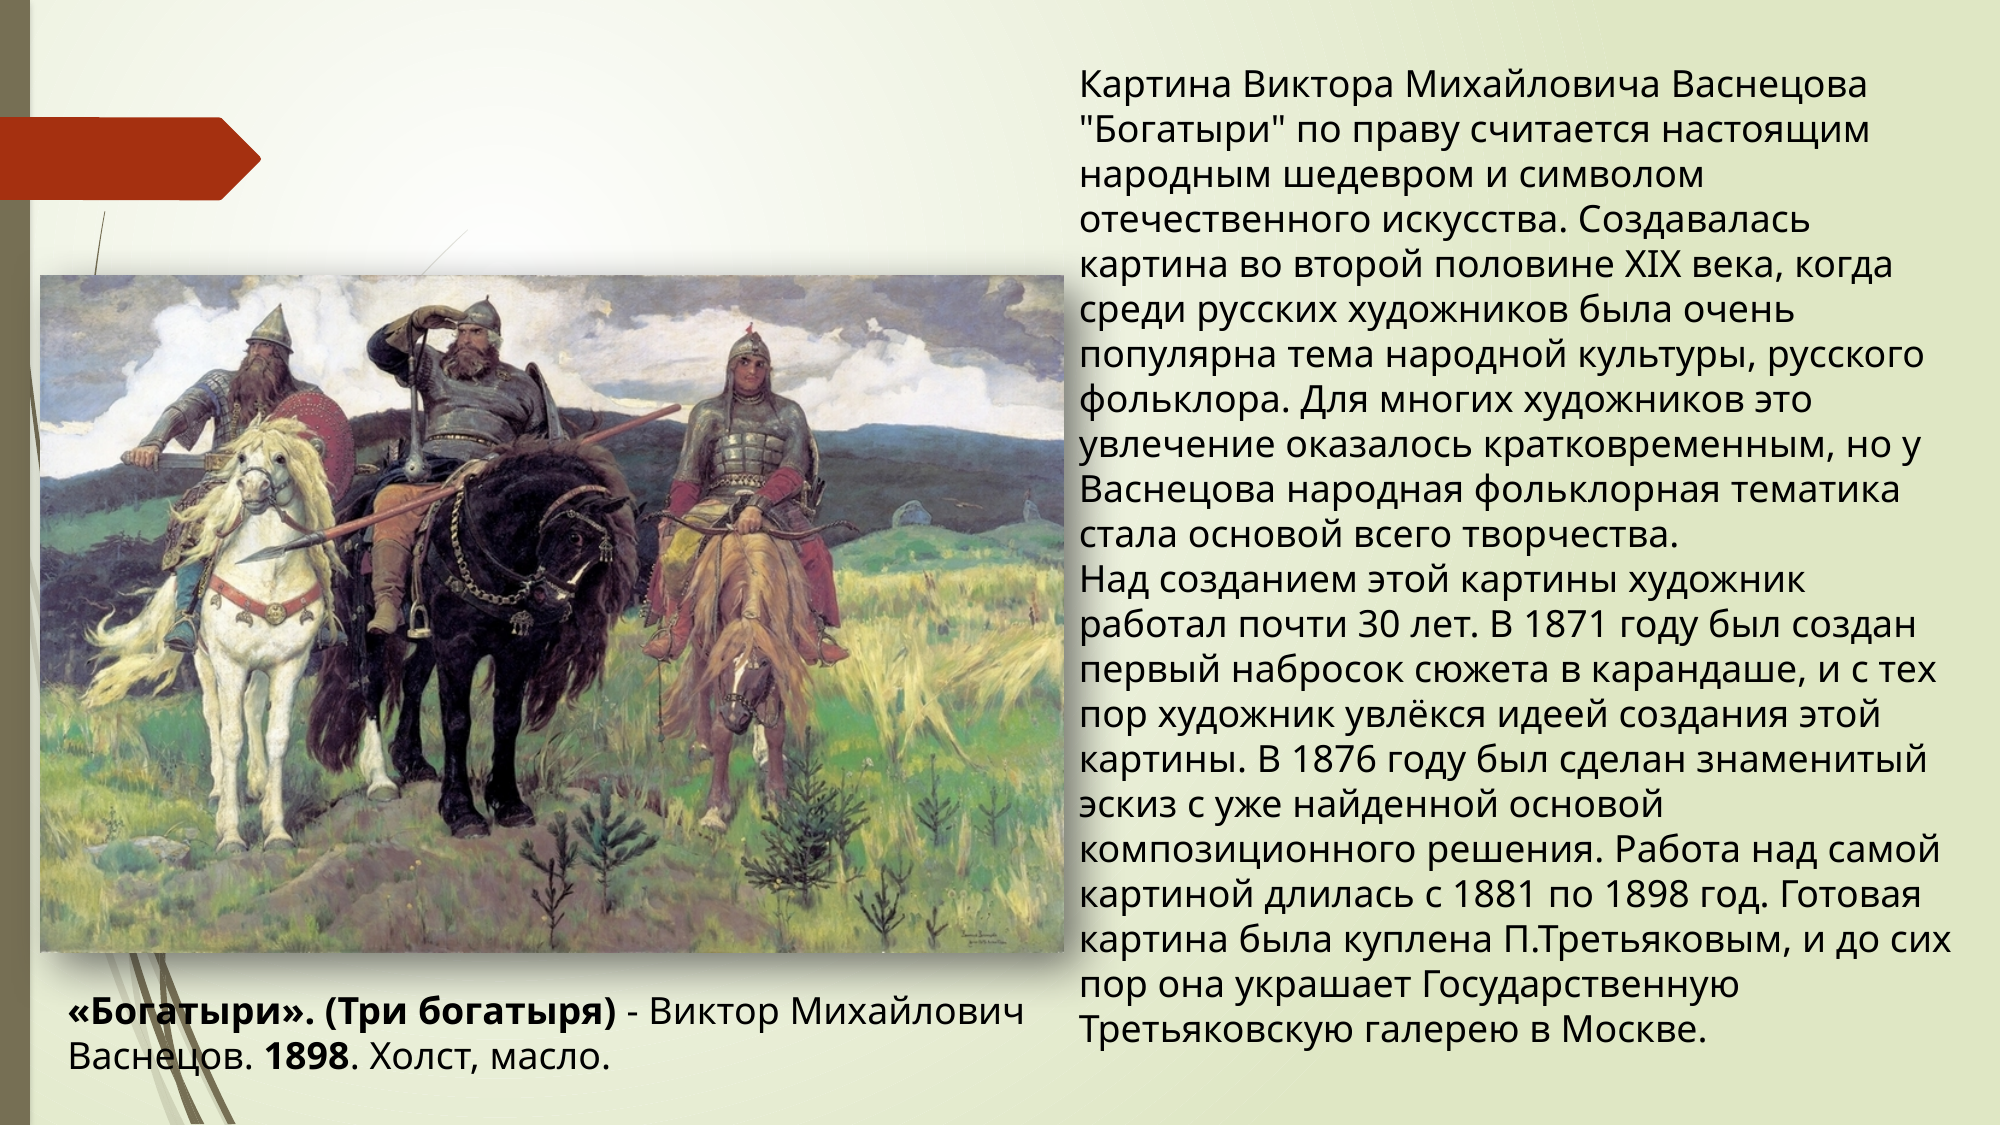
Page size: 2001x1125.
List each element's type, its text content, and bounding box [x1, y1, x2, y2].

text_box Картина Виктора Михайловича Васнецова "Богатыри" по праву считается настоящим народным шедевром и символом отечественного искусства. Создавалась картина во второй половине XIX века, когда среди русских художников была очень популярна тема народной культуры, русского фольклора. Для многих художников это увлечение оказалось кратковременным, но у Васнецова народная фольклорная тематика стала основой всего творчества. Над созданием этой картины художник работал почти 30 лет. В 1871 году был создан первый набросок сюжета в карандаше, и с тех пор художник увлёкся идеей создания этой картины. В 1876 году был сделан знаменитый эскиз с уже найденной основой композиционного решения. Работа над самой картиной длилась с 1881 по 1898 год. Готовая картина была куплена П.Третьяковым, и до сих пор она украшает Государственную Третьяковскую галерею в Москве. [1063, 52, 1976, 1058]
picture [40, 274, 1065, 954]
text_box «Богатыри». (Три богатыря) - Виктор Михайлович Васнецов. 1898. Холст, масло. [52, 979, 1053, 1085]
